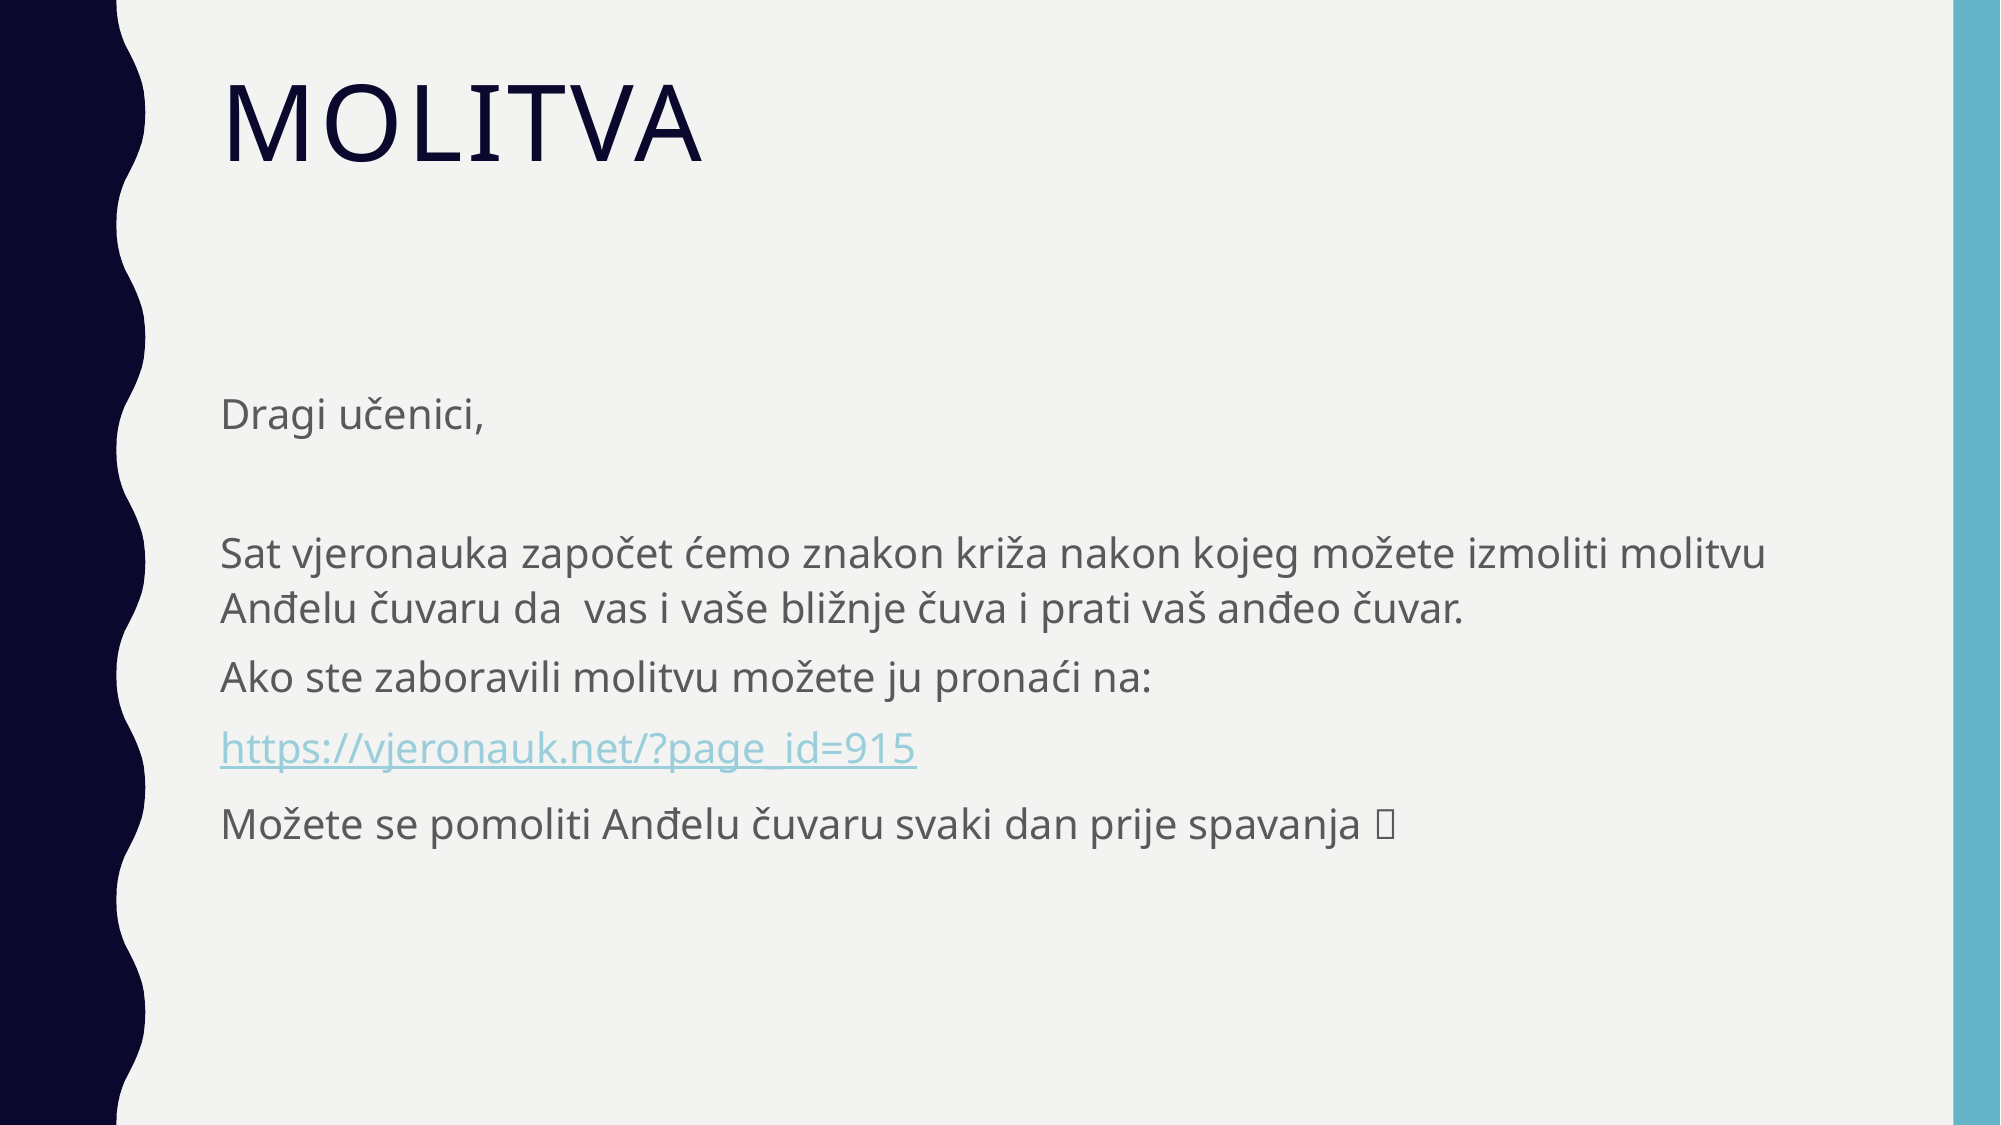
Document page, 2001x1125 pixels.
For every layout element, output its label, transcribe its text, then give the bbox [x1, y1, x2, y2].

list Dragi učenici, Sat vjeronauka započet ćemo znakon križa nakon kojeg možete izmoliti molitvu Anđelu čuvaru da vas i vaše bližnje čuva i prati vaš anđeo čuvar. Ako ste zaboravili molitvu možete ju pronaći na: https://vjeronauk.net/?page_id=915 Možete se pomoliti Anđelu čuvaru svaki dan prije spavanja  [205, 375, 1875, 965]
title molitva [205, 62, 1875, 308]
